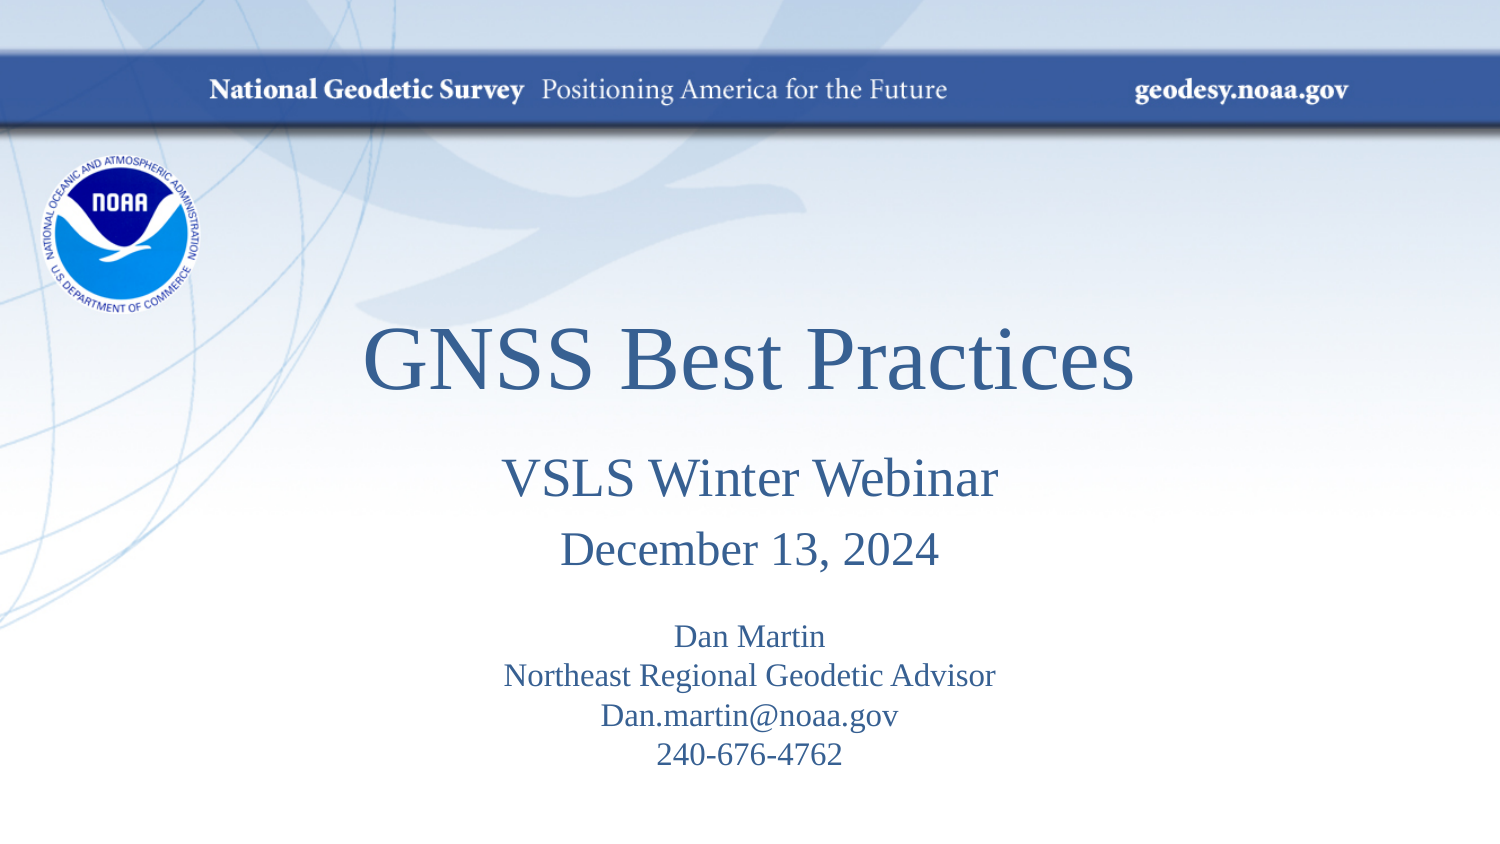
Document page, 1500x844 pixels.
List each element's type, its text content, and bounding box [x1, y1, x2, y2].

title GNSS Best Practices [112, 262, 1388, 443]
subtitle VSLS Winter Webinar December 13, 2024 Dan Martin Northeast Regional Geodetic Advisor Dan.martin@noaa.gov 240-676-4762 [225, 433, 1275, 780]
picture [0, 0, 1500, 844]
